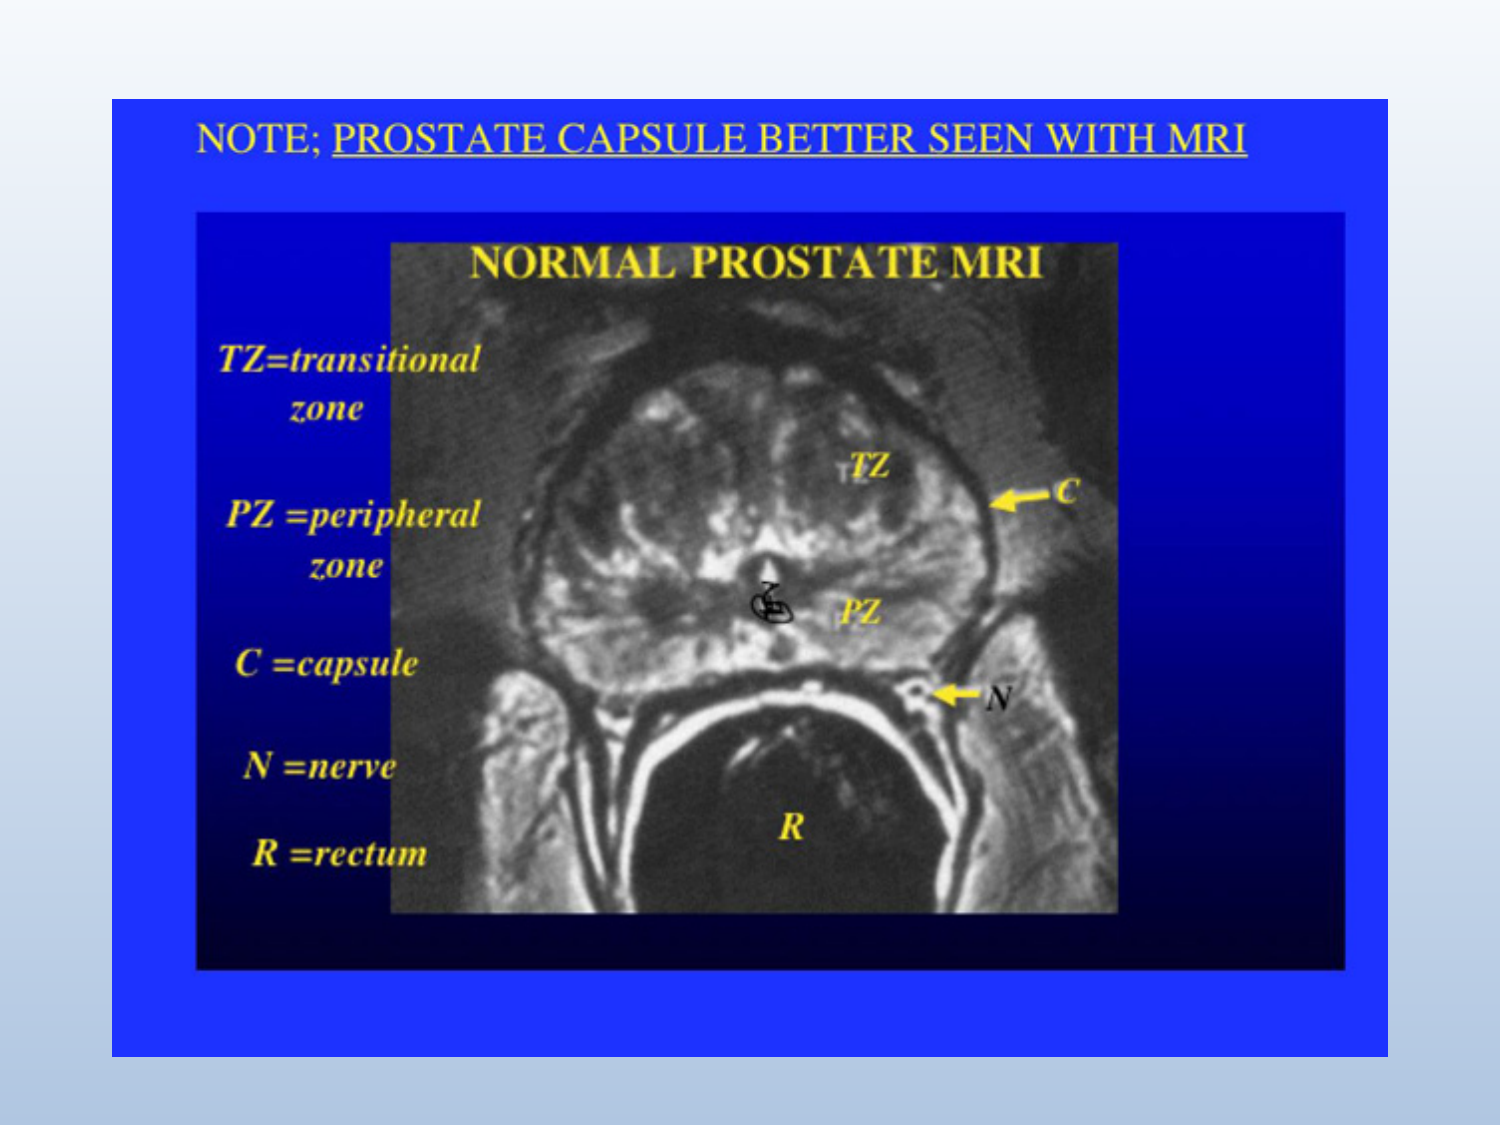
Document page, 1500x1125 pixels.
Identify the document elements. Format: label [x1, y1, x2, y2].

picture [112, 99, 1388, 1057]
